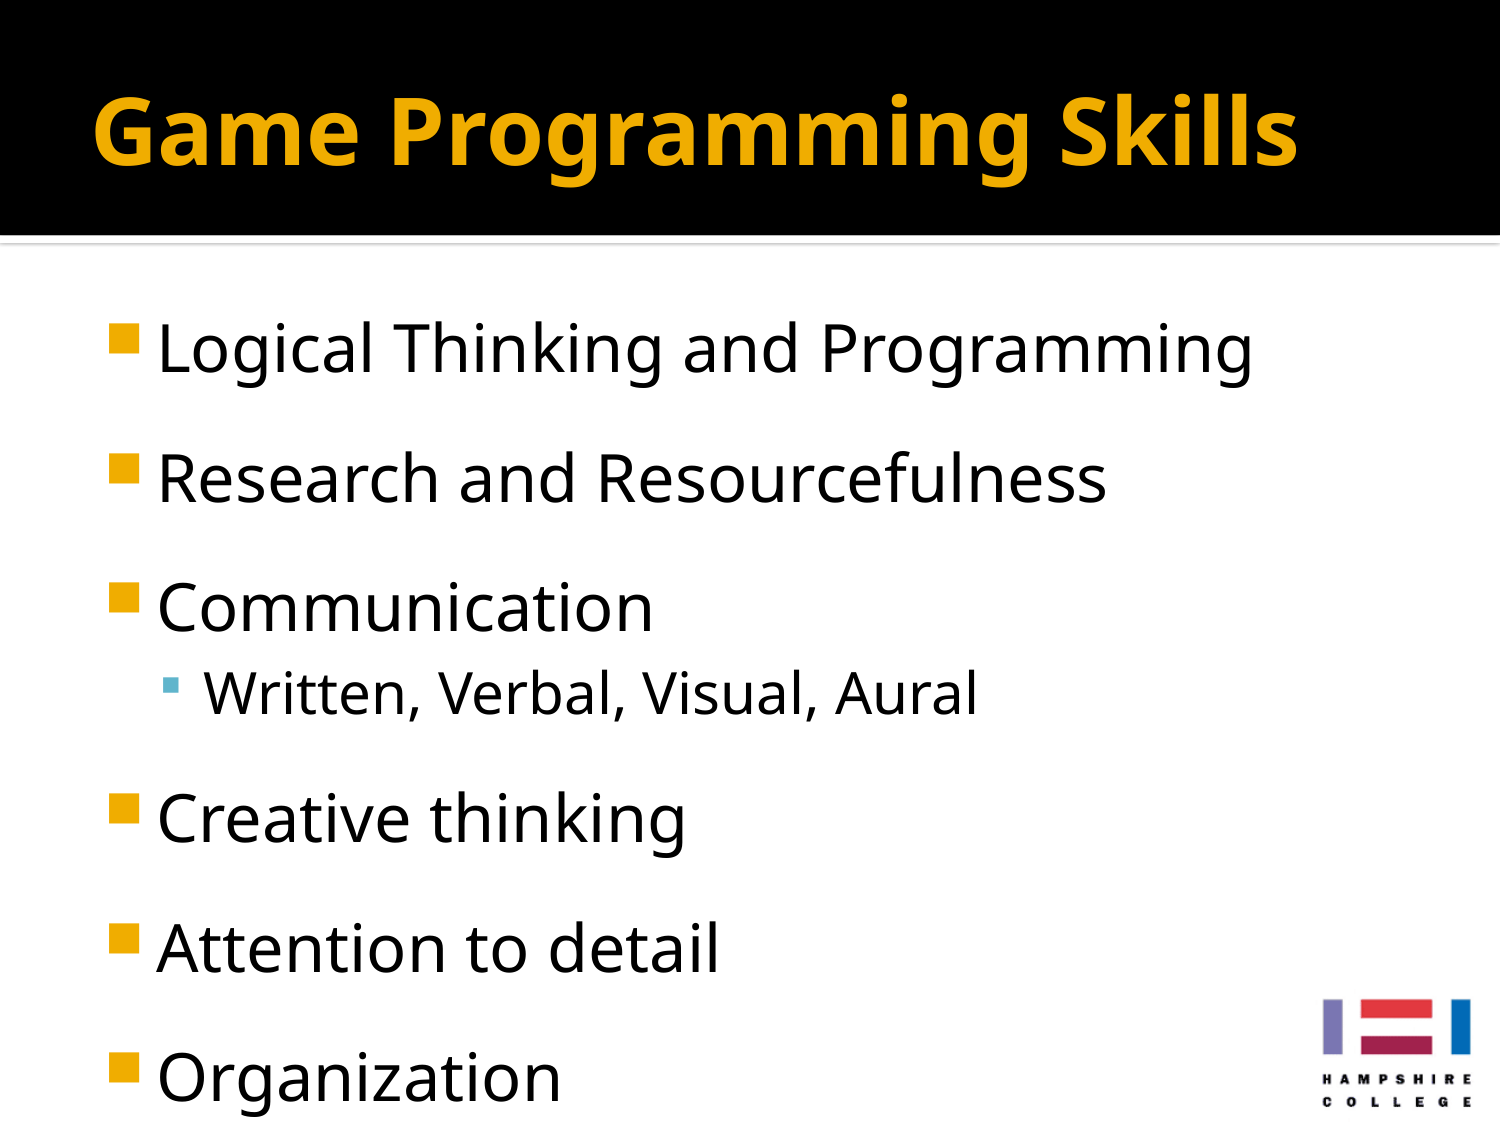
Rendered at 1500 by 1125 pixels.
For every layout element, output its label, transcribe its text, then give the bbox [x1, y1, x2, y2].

picture [1299, 978, 1500, 1125]
title Game Programming Skills [75, 25, 1425, 231]
list Logical Thinking and Programming Research and Resourcefulness Communication Written, Verbal, Visual, Aural Creative thinking Attention to detail Organization [75, 291, 1425, 1050]
